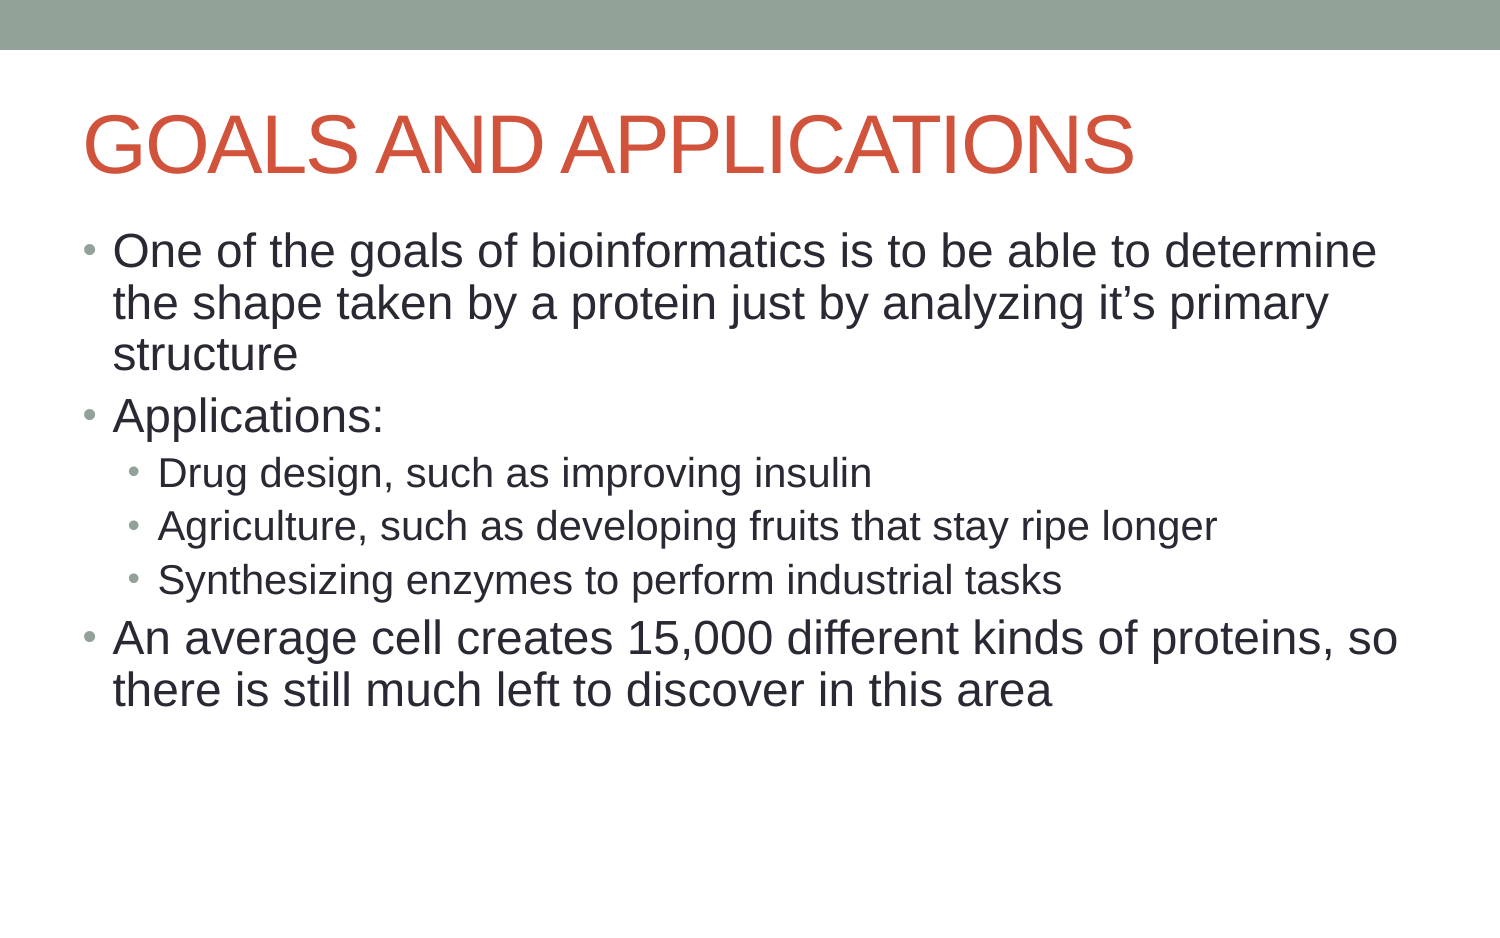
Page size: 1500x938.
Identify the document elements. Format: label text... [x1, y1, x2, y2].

list One of the goals of bioinformatics is to be able to determine the shape taken by a protein just by analyzing it’s primary structure Applications: Drug design, such as improving insulin Agriculture, such as developing fruits that stay ripe longer Synthesizing enzymes to perform industrial tasks An average cell creates 15,000 different kinds of proteins, so there is still much left to discover in this area [74, 218, 1426, 886]
title GOALS AND APPLICATIONS [74, 72, 1426, 209]
